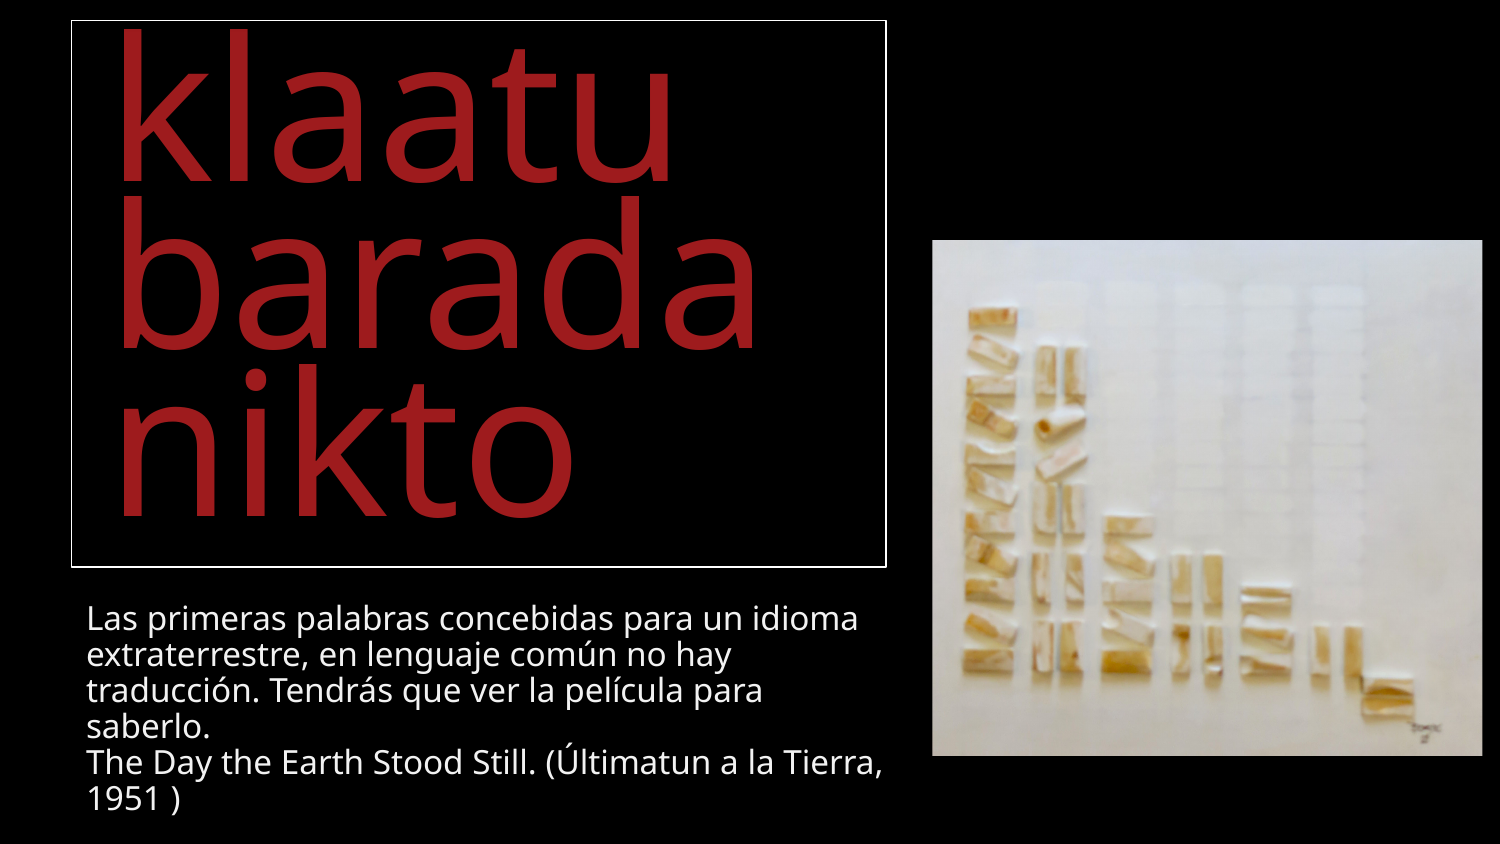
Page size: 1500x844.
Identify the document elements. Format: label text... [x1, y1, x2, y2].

text_box Las primeras palabras concebidas para un idioma extraterrestre, en lenguaje común no hay traducción. Tendrás que ver la película para saberlo. The Day the Earth Stood Still. (Últimatun a la Tierra, 1951 ) [71, 594, 912, 825]
picture [932, 240, 1483, 756]
text_box [71, 20, 887, 568]
